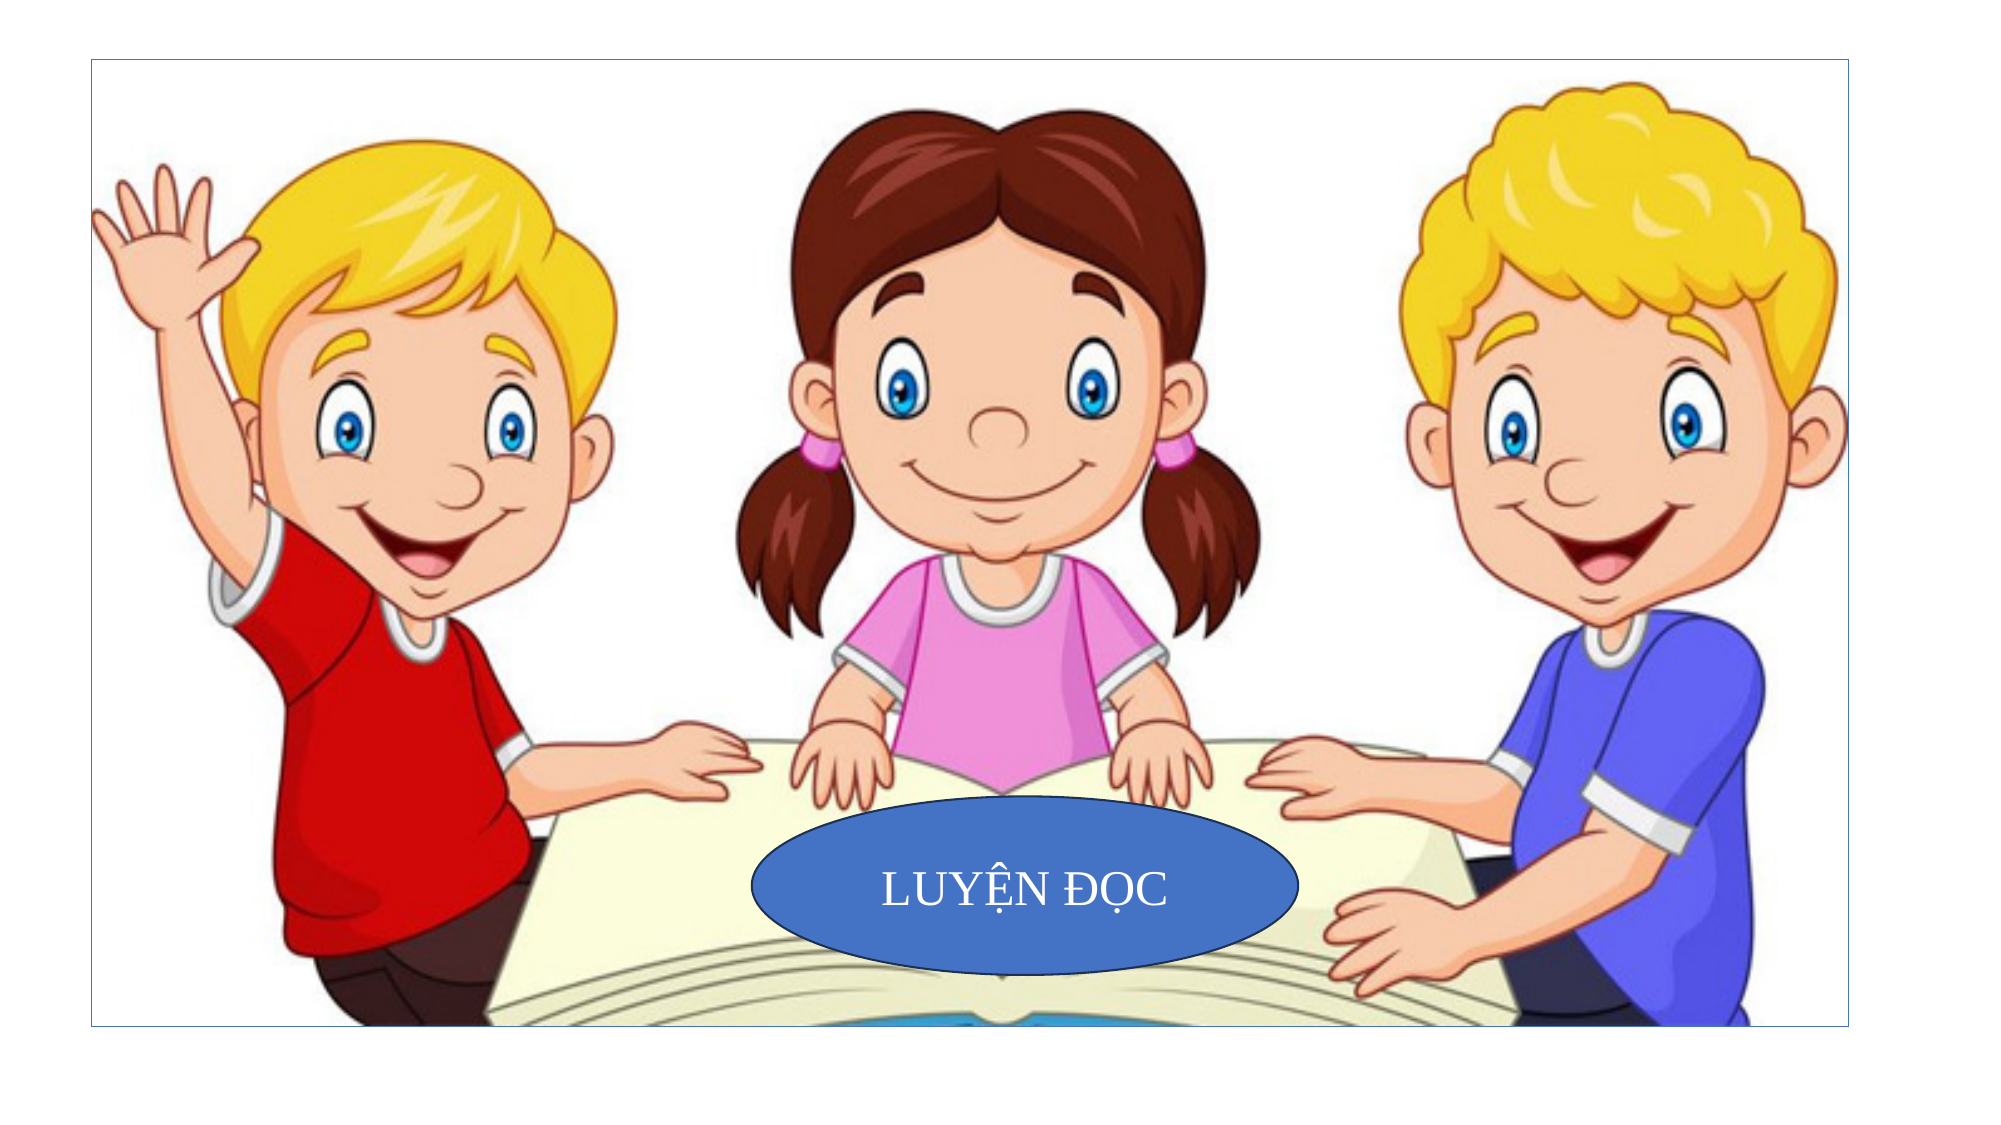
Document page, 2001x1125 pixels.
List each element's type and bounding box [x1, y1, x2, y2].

list [90, 59, 1849, 1027]
